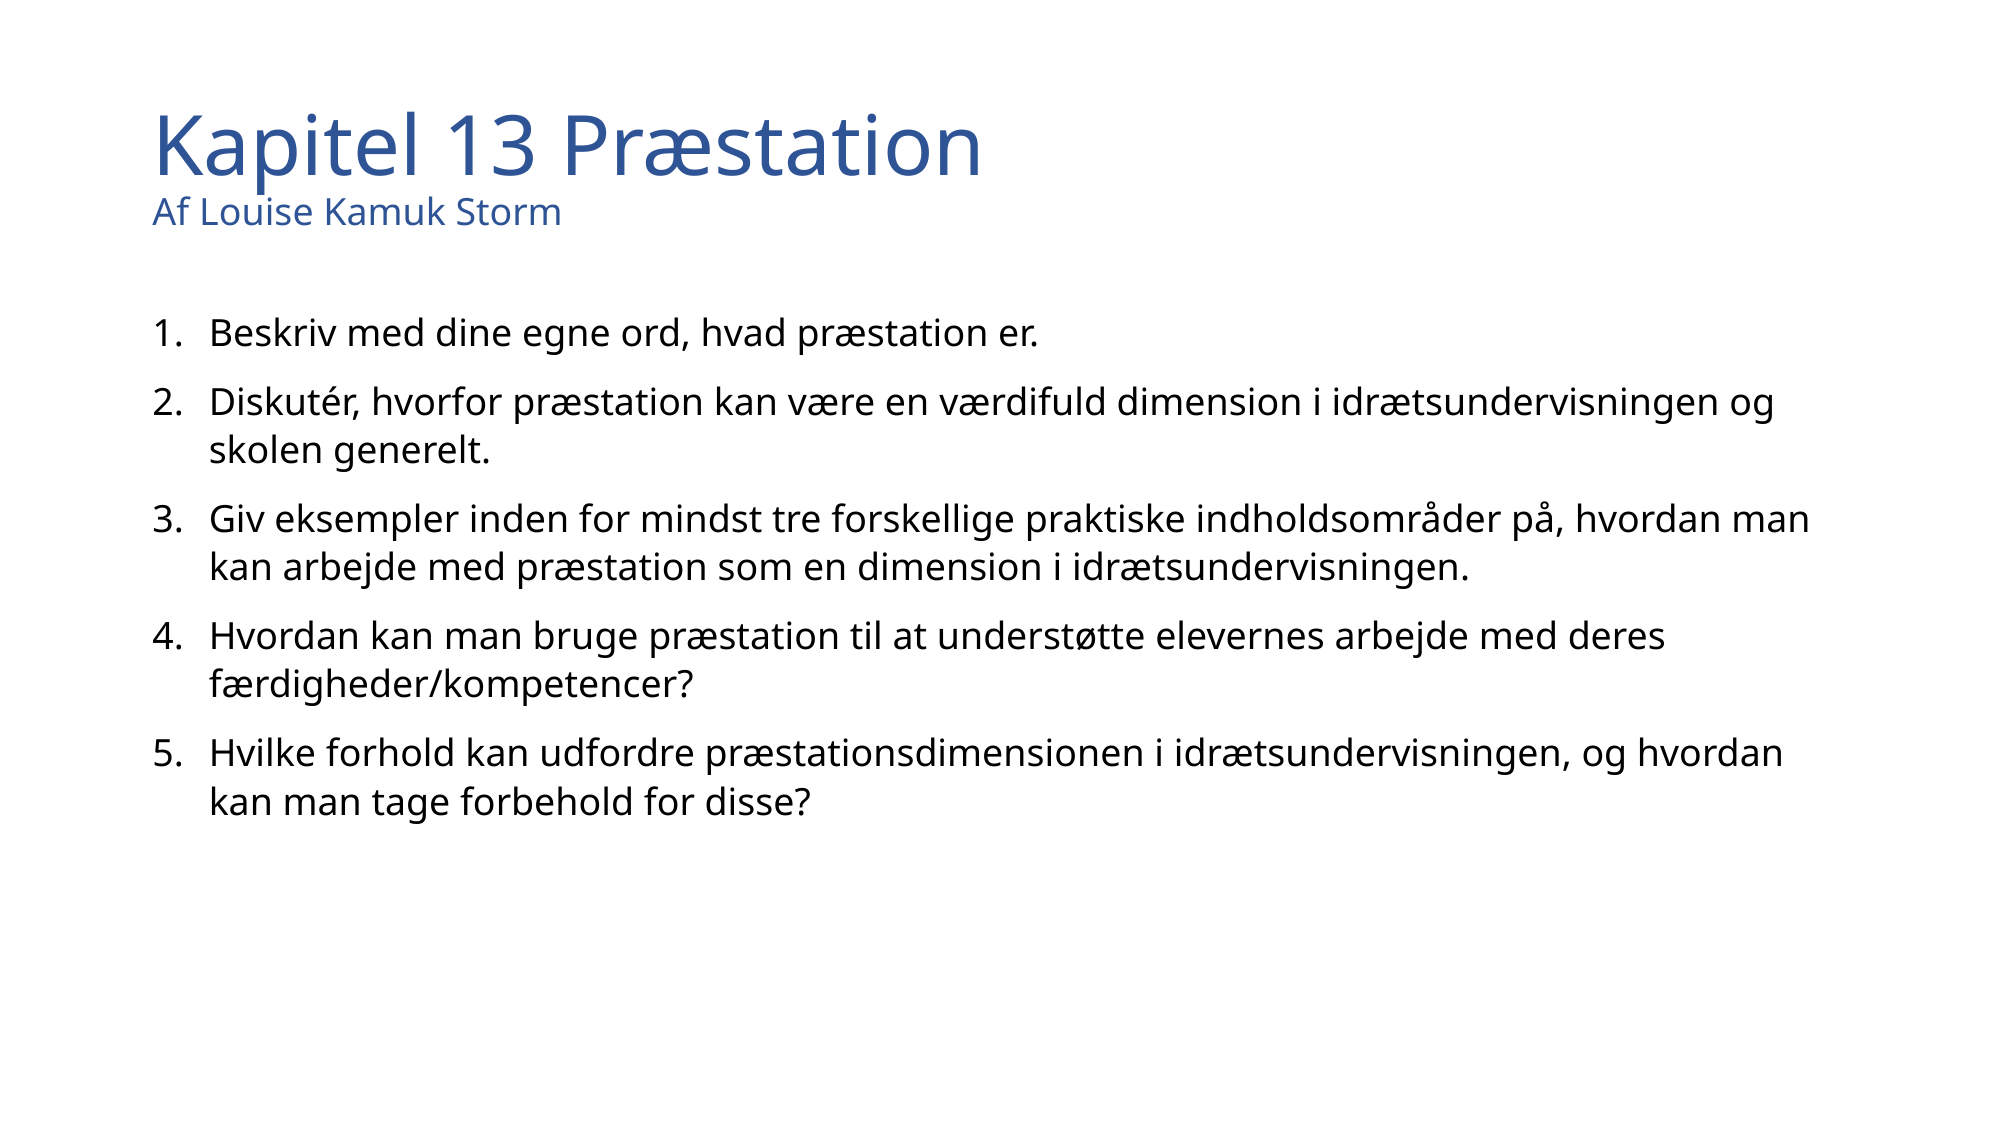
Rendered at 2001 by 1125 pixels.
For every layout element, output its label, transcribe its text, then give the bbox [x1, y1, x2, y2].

list Beskriv med dine egne ord, hvad præstation er. Diskutér, hvorfor præstation kan være en værdifuld dimension i idrætsundervisningen og skolen generelt. Giv eksempler inden for mindst tre forskellige praktiske indholdsområder på, hvordan man kan arbejde med præstation som en dimension i idrætsundervisningen. Hvordan kan man bruge præstation til at understøtte elevernes arbejde med deres færdigheder/kompetencer? Hvilke forhold kan udfordre præstationsdimensionen i idrætsundervisningen, og hvordan kan man tage forbehold for disse? [137, 298, 1863, 1014]
title Kapitel 13 Præstation Af Louise Kamuk Storm [137, 59, 1863, 278]
